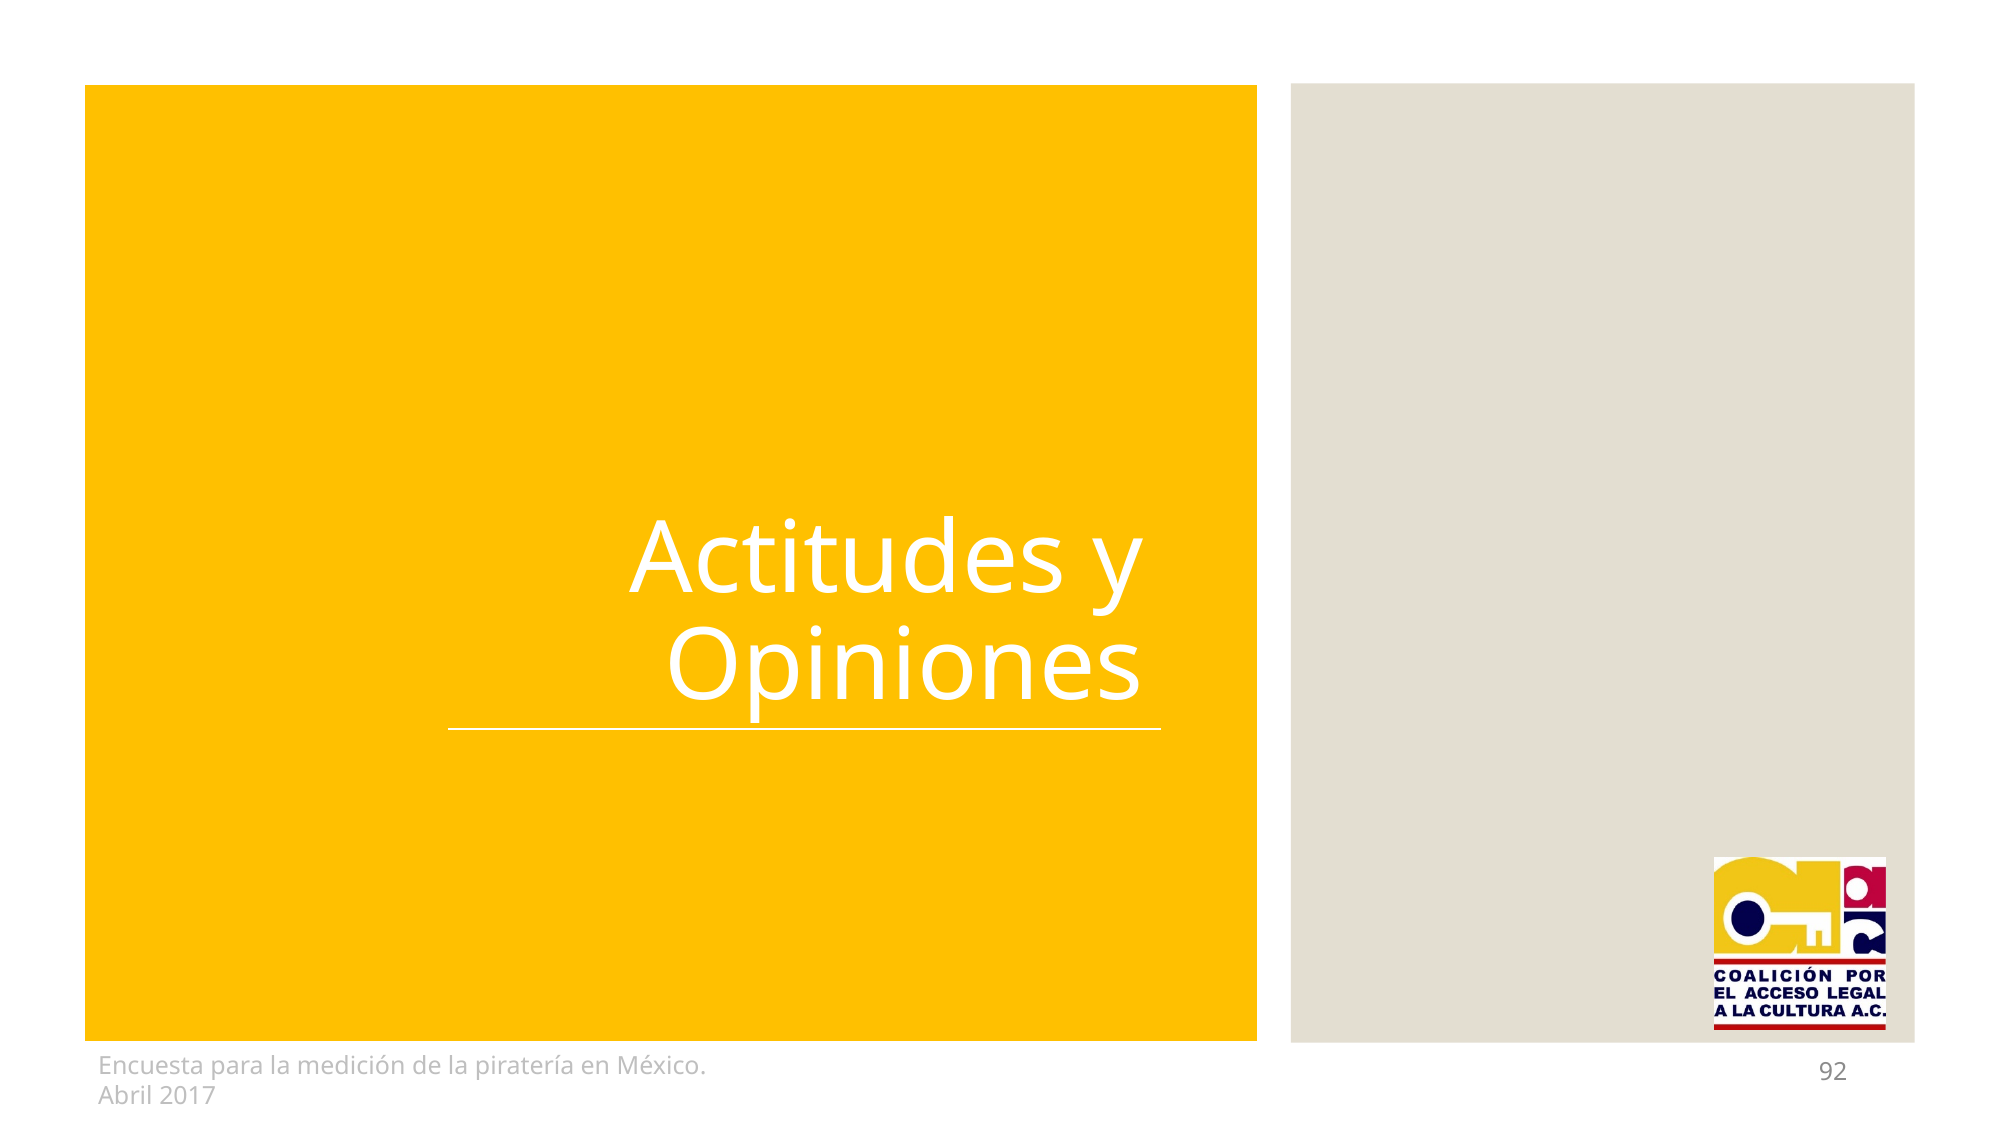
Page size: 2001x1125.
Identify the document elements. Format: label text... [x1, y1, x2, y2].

footer Encuesta para la medición de la piratería en México. Abril 2017 [83, 1042, 759, 1103]
title Actitudes y Opiniones [177, 299, 1160, 730]
picture [1714, 857, 1886, 1030]
slide_number 92 [1412, 1042, 1863, 1103]
